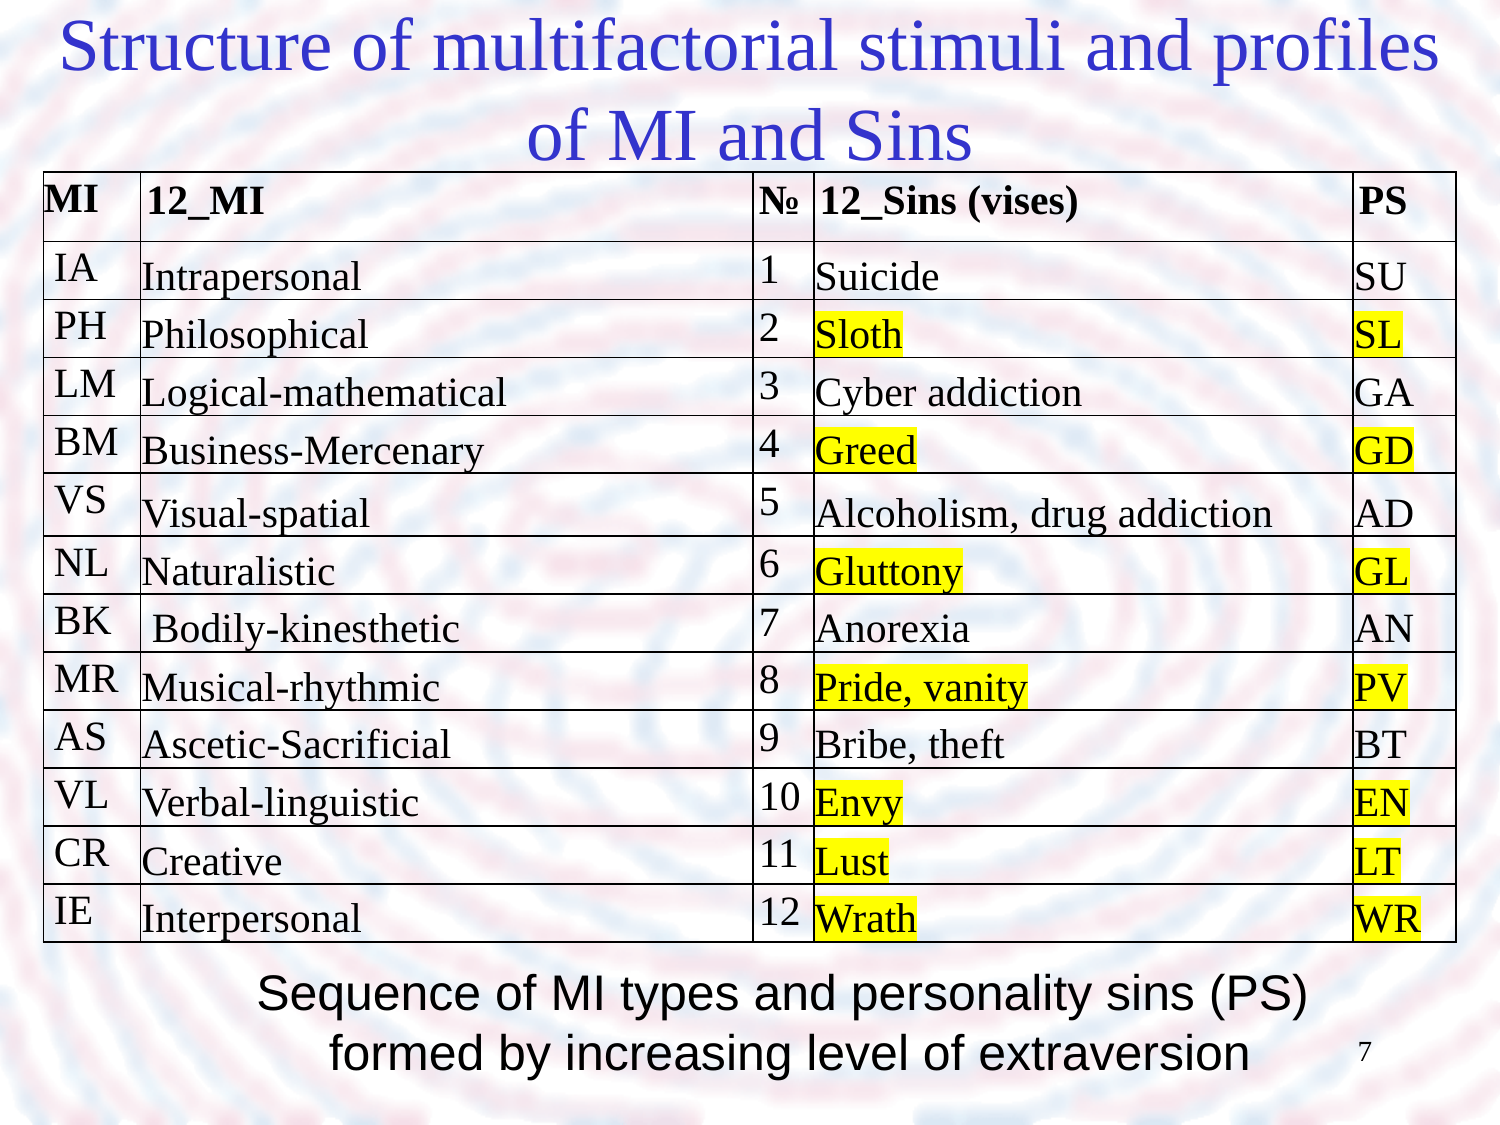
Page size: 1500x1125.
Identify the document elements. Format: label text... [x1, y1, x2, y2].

table_cell Visual-spatial [141, 474, 752, 535]
table_header 12_Sins (vises) [815, 173, 1352, 241]
table_cell Pride, vanity [815, 653, 1352, 709]
text_box Sequence of MI types and personality sins (PS) formed by increasing level of extraversion [241, 952, 1325, 1088]
table_cell LM [44, 358, 140, 415]
table_cell 10 [754, 769, 813, 825]
table_cell SU [1354, 242, 1455, 299]
table_cell 4 [754, 416, 813, 472]
table_cell BM [44, 416, 140, 472]
table_header PS [1354, 173, 1455, 241]
table_cell PH [44, 300, 140, 357]
table_header MI [44, 173, 140, 241]
table_cell 9 [754, 711, 813, 767]
table_cell Greed [815, 416, 1352, 472]
table_cell 6 [754, 537, 813, 593]
table_cell 8 [754, 653, 813, 709]
table_cell Verbal-linguistic [141, 769, 752, 825]
table_cell VS [44, 474, 140, 535]
table_cell Wrath [815, 885, 1352, 941]
table_cell Creative [141, 827, 752, 883]
table_cell Philosophical [141, 300, 752, 357]
table_cell 11 [754, 827, 813, 883]
table_cell Intrapersonal [141, 242, 752, 299]
table_cell Lust [815, 827, 1352, 883]
table_cell IA [44, 242, 140, 299]
table_cell MR [44, 653, 140, 709]
table_cell 2 [754, 300, 813, 357]
table_cell 7 [754, 595, 813, 651]
table_header 12_MI [141, 173, 752, 241]
table_cell Envy [815, 769, 1352, 825]
table_cell GL [1354, 537, 1455, 593]
table_cell Musical-rhythmic [141, 653, 752, 709]
title Structure of multifactorial stimuli and profiles of MI and Sins [9, 6, 1491, 166]
table_cell Business-Mercenary [141, 416, 752, 472]
table_cell AD [1354, 474, 1455, 535]
table_cell Gluttony [815, 537, 1352, 593]
table_cell Sloth [815, 300, 1352, 357]
table_cell 3 [754, 358, 813, 415]
table_cell AN [1354, 595, 1455, 651]
table_cell Alcoholism, drug addiction [815, 474, 1352, 535]
table_cell Bodily-kinesthetic [141, 595, 752, 651]
table_cell 1 [754, 242, 813, 299]
table_cell AS [44, 711, 140, 767]
table_cell Bribe, theft [815, 711, 1352, 767]
table_cell LT [1354, 827, 1455, 883]
table_cell EN [1354, 769, 1455, 825]
table_cell CR [44, 827, 140, 883]
table_cell Anorexia [815, 595, 1352, 651]
picture [0, 0, 1500, 1125]
table_cell BK [44, 595, 140, 651]
table_cell BT [1354, 711, 1455, 767]
table_cell Interpersonal [141, 885, 752, 941]
table_cell VL [44, 769, 140, 825]
table_cell IE [44, 885, 140, 941]
table_cell PV [1354, 653, 1455, 709]
table_cell GA [1354, 358, 1455, 415]
table_cell Naturalistic [141, 537, 752, 593]
table_cell SL [1354, 300, 1455, 357]
table_cell Cyber addiction [815, 358, 1352, 415]
table_cell GD [1354, 416, 1455, 472]
table_cell 5 [754, 474, 813, 535]
table_cell Suicide [815, 242, 1352, 299]
table_cell NL [44, 537, 140, 593]
slide_number 7 [1074, 1024, 1388, 1101]
table_cell Logical-mathematical [141, 358, 752, 415]
table_cell 12 [754, 885, 813, 941]
table_header № [754, 173, 813, 241]
table_cell Ascetic-Sacrificial [141, 711, 752, 767]
table_cell WR [1354, 885, 1455, 941]
